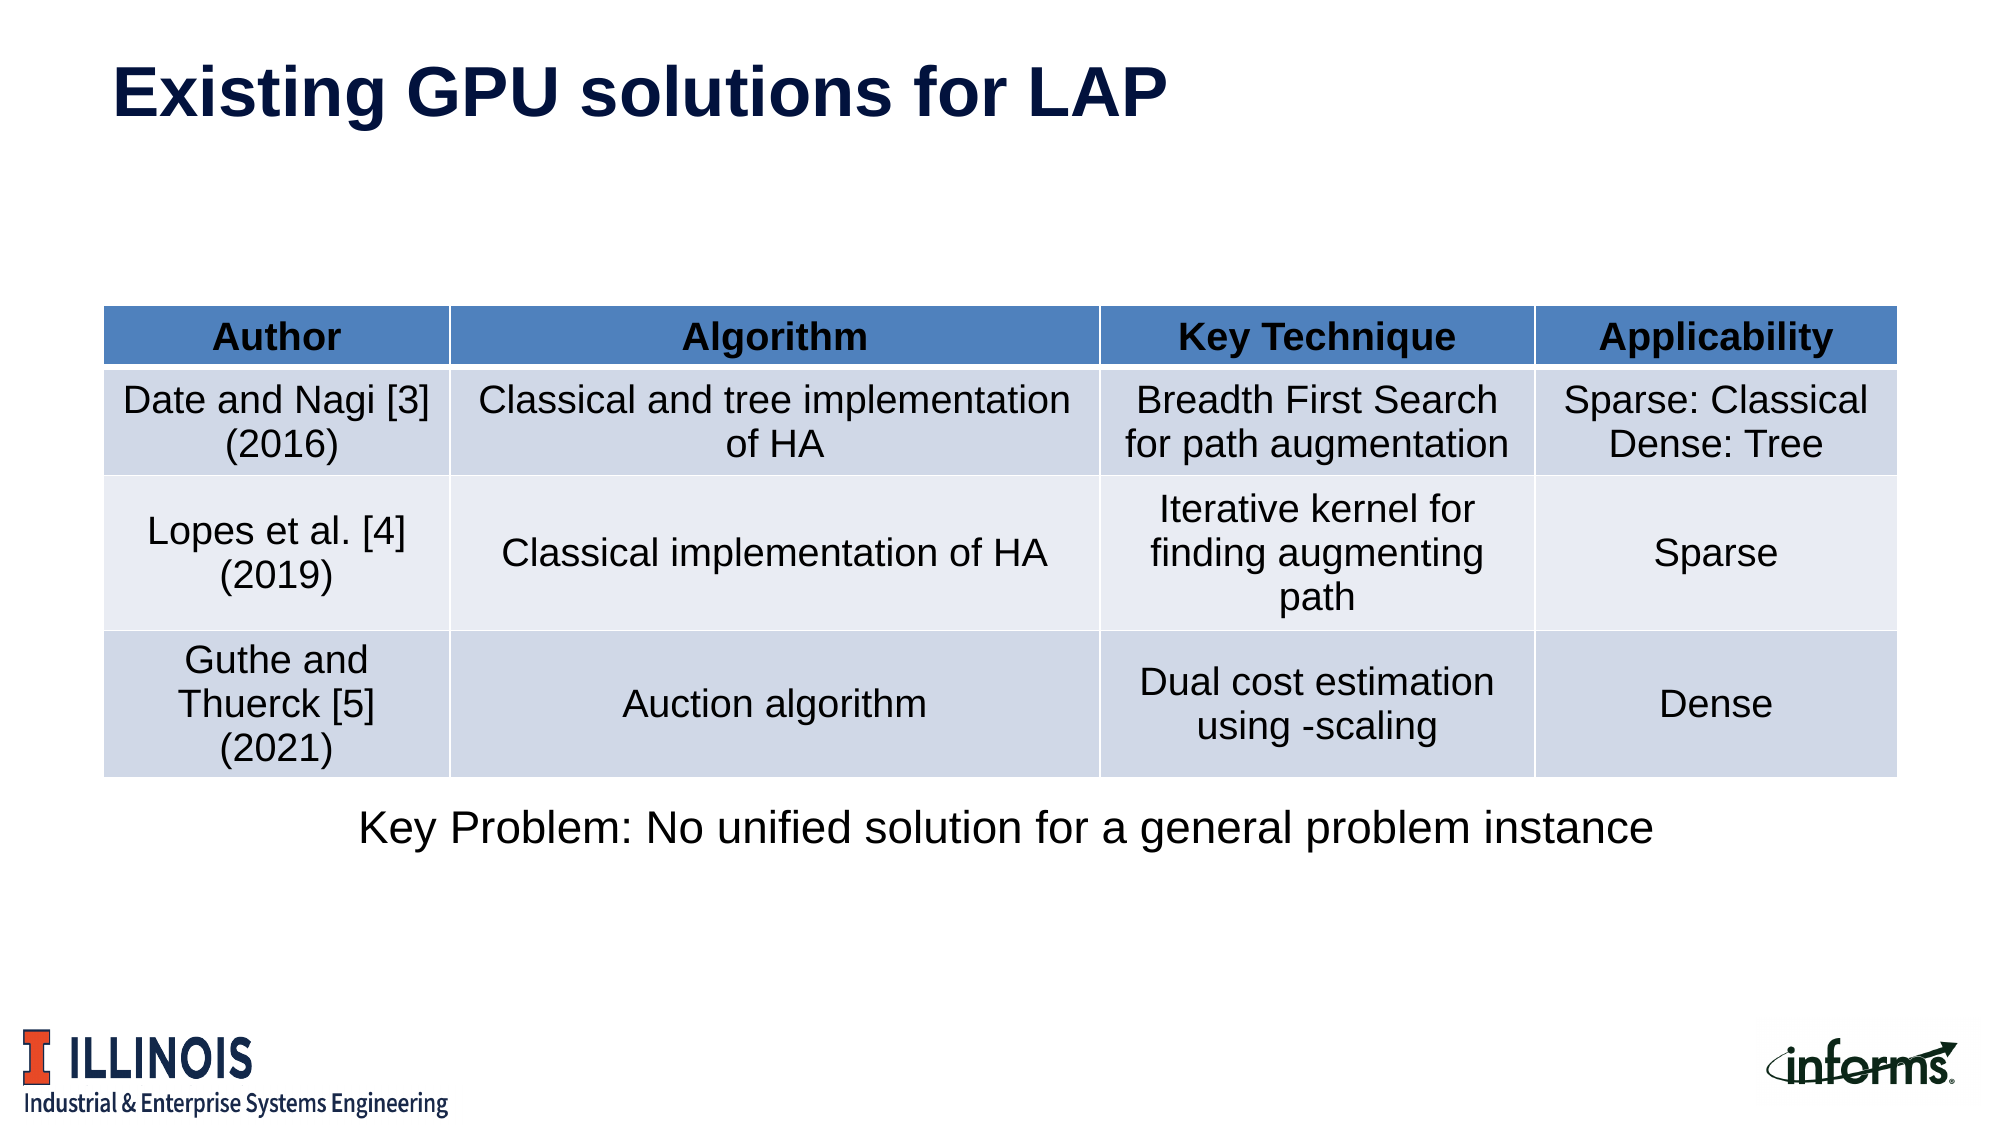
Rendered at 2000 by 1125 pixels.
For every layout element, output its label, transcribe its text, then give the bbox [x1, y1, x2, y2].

text_box Key Problem: No unified solution for a general problem instance [312, 790, 1688, 860]
text_box Existing GPU solutions for LAP [97, 38, 1892, 170]
picture [23, 1029, 463, 1125]
picture [1756, 1017, 1981, 1106]
